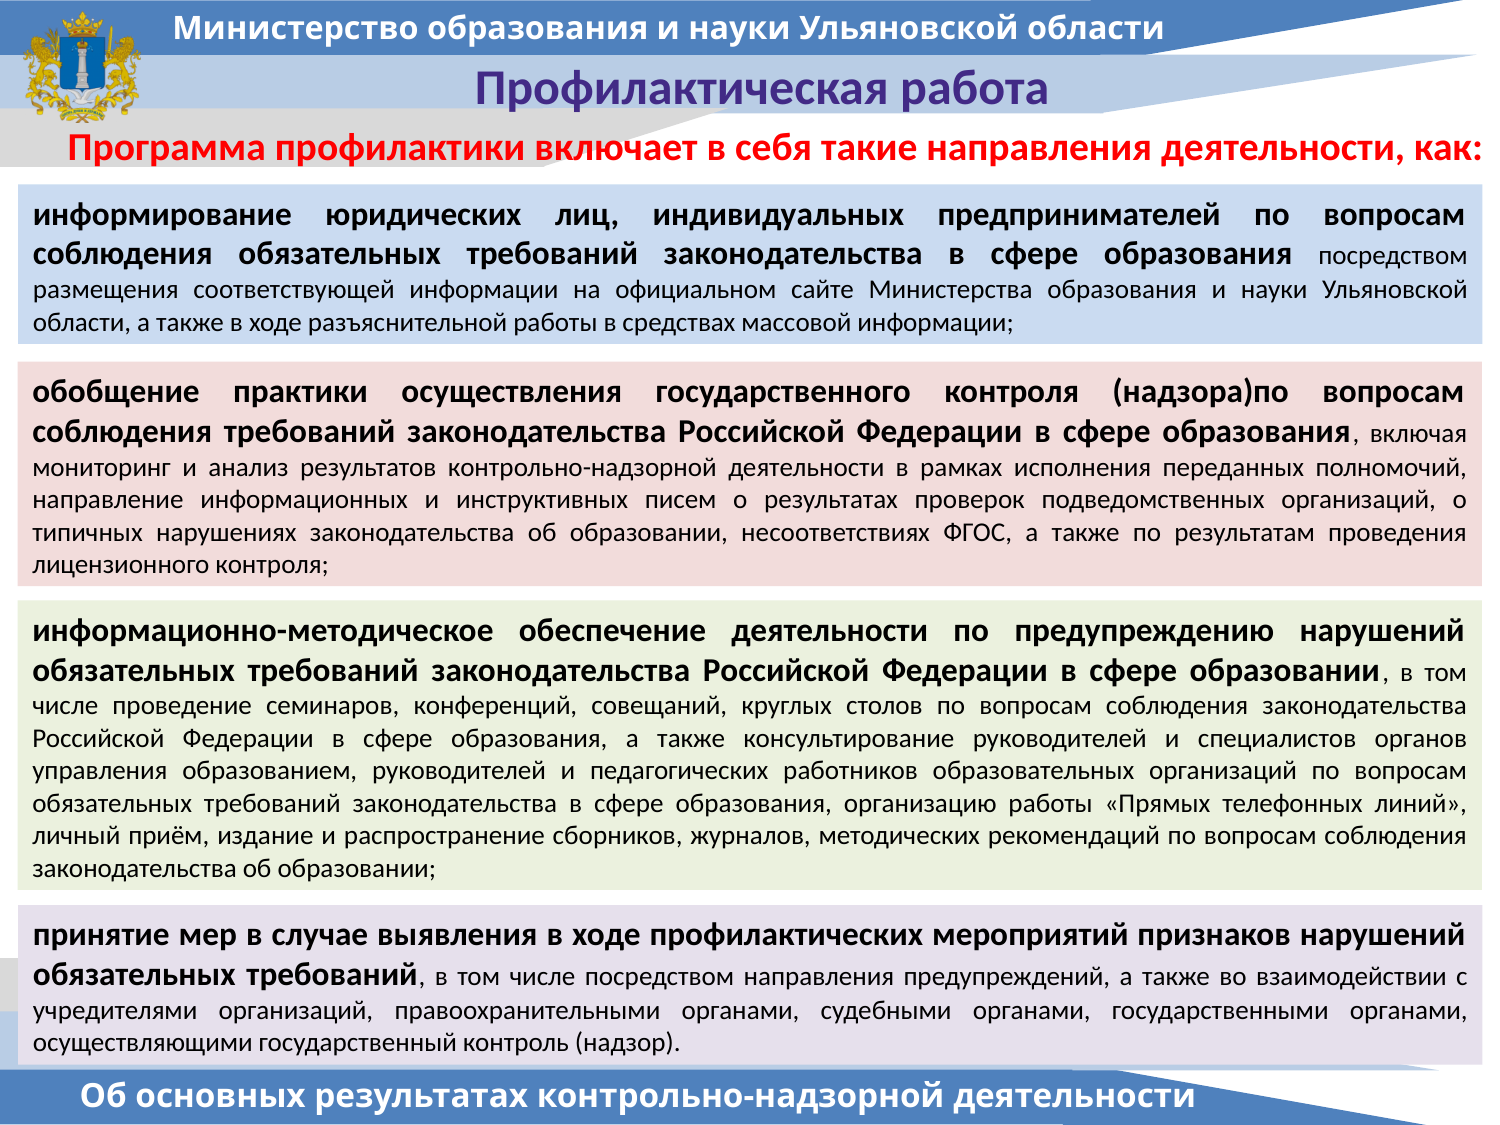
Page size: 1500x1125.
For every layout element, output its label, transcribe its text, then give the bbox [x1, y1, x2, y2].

text_box Программа профилактики включает в себя такие направления деятельности, как: [0, 113, 1500, 176]
text_box обобщение практики осуществления государственного контроля (надзора)по вопросам соблюдения требований законодательства Российской Федерации в сфере образования, включая мониторинг и анализ результатов контрольно-надзорной деятельности в рамках исполнения переданных полномочий, направление информационных и инструктивных писем о результатах проверок подведомственных организаций, о типичных нарушениях законодательства об образовании, несоответствиях ФГОС, а также по результатам проведения лицензионного контроля; [17, 361, 1482, 587]
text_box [0, 957, 1440, 1125]
text_box информационно-методическое обеспечение деятельности по предупреждению нарушений обязательных требований законодательства Российской Федерации в сфере образовании, в том числе проведение семинаров, конференций, совещаний, круглых столов по вопросам соблюдения законодательства Российской Федерации в сфере образования, а также консультирование руководителей и специалистов органов управления образованием, руководителей и педагогических работников образовательных организаций по вопросам обязательных требований законодательства в сфере образования, организацию работы «Прямых телефонных линий», личный приём, издание и распространение сборников, журналов, методических рекомендаций по вопросам соблюдения законодательства об образовании; [17, 600, 1482, 890]
picture [23, 11, 141, 123]
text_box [0, 0, 1477, 168]
text_box информирование юридических лиц, индивидуальных предпринимателей по вопросам соблюдения обязательных требований законодательства в сфере образования посредством размещения соответствующей информации на официальном сайте Министерства образования и науки Ульяновской области, а также в ходе разъяснительной работы в средствах массовой информации; [18, 184, 1483, 344]
text_box принятие мер в случае выявления в ходе профилактических мероприятий признаков нарушений обязательных требований, в том числе посредством направления предупреждений, а также во взаимодействии с учредителями организаций, правоохранительными органами, судебными органами, государственными органами, осуществляющими государственный контроль (надзор). [18, 905, 1483, 1065]
